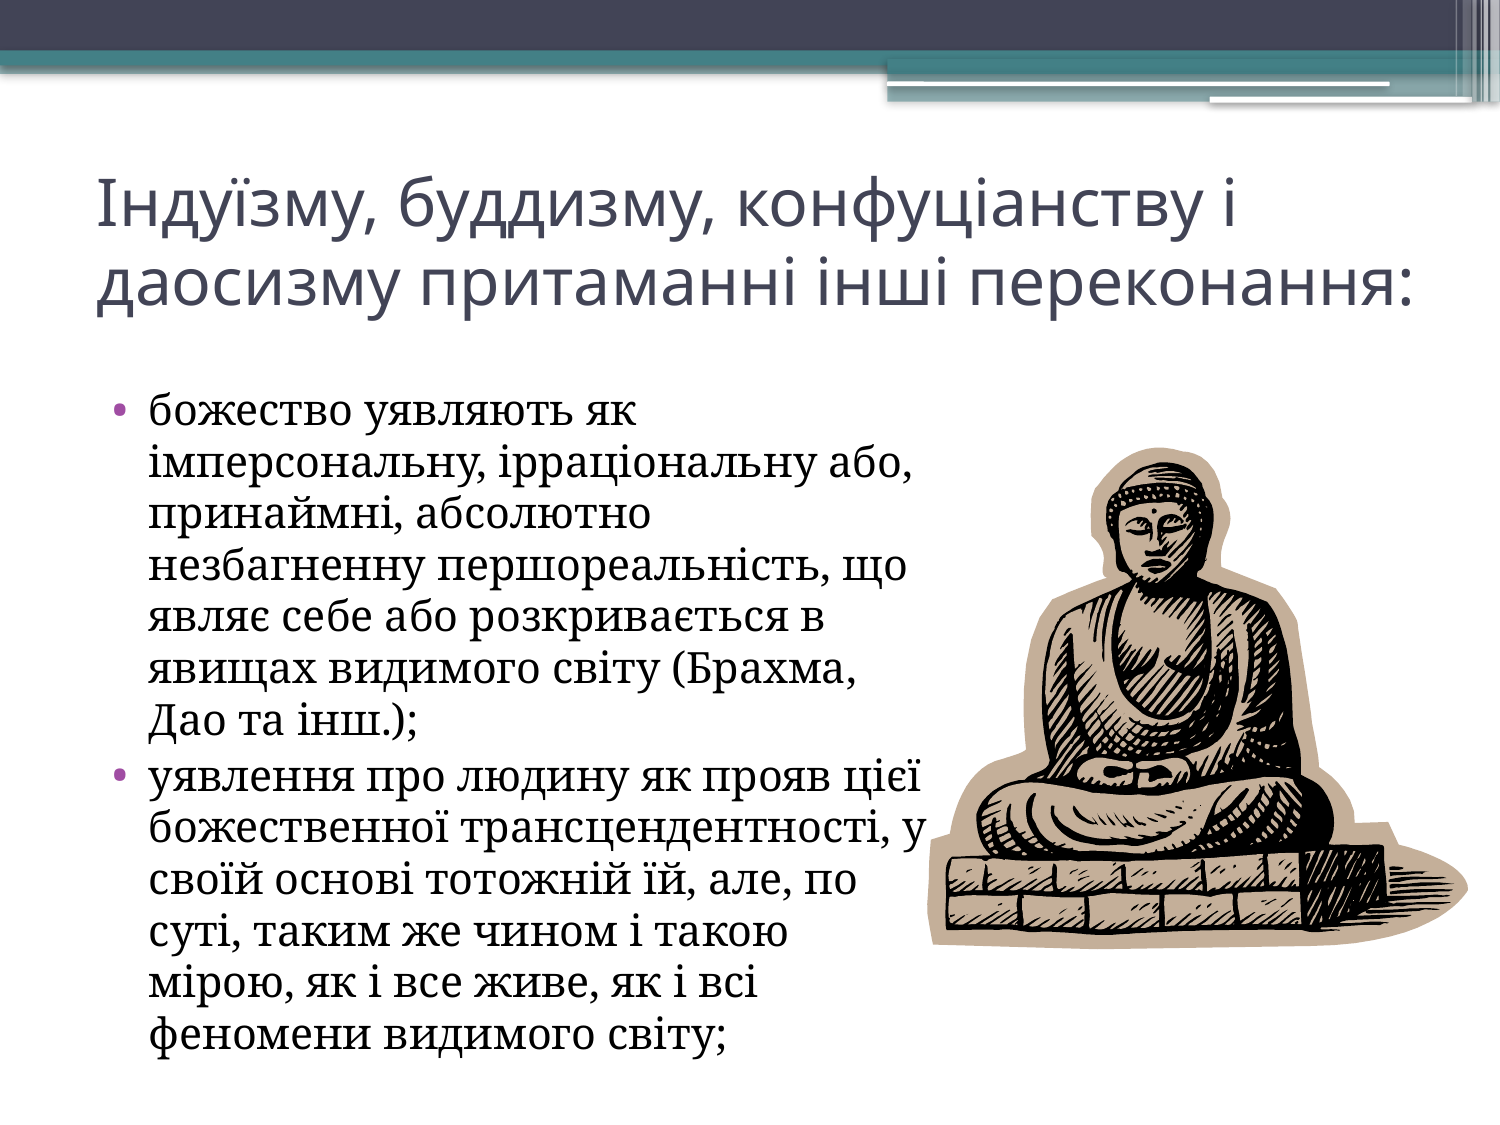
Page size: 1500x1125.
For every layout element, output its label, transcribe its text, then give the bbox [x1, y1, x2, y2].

list божество уявляють як імперсональну, ірраціональну або, принаймні, абсолютно незбагненну першореальність, що являє себе або розкривається в явищах видимого світу (Брахма, Дао та інш.); уявлення про людину як прояв цієї божественної трансцендентності, у своїй основі тотожній їй, але, по суті, таким же чином і такою мірою, як і все живе, як і всі феномени видимого світу; [82, 375, 945, 1085]
title Індуїзму, буддизму, конфуціанству і даосизму притаманні інші переконання: [82, 152, 1432, 328]
picture [925, 433, 1470, 950]
